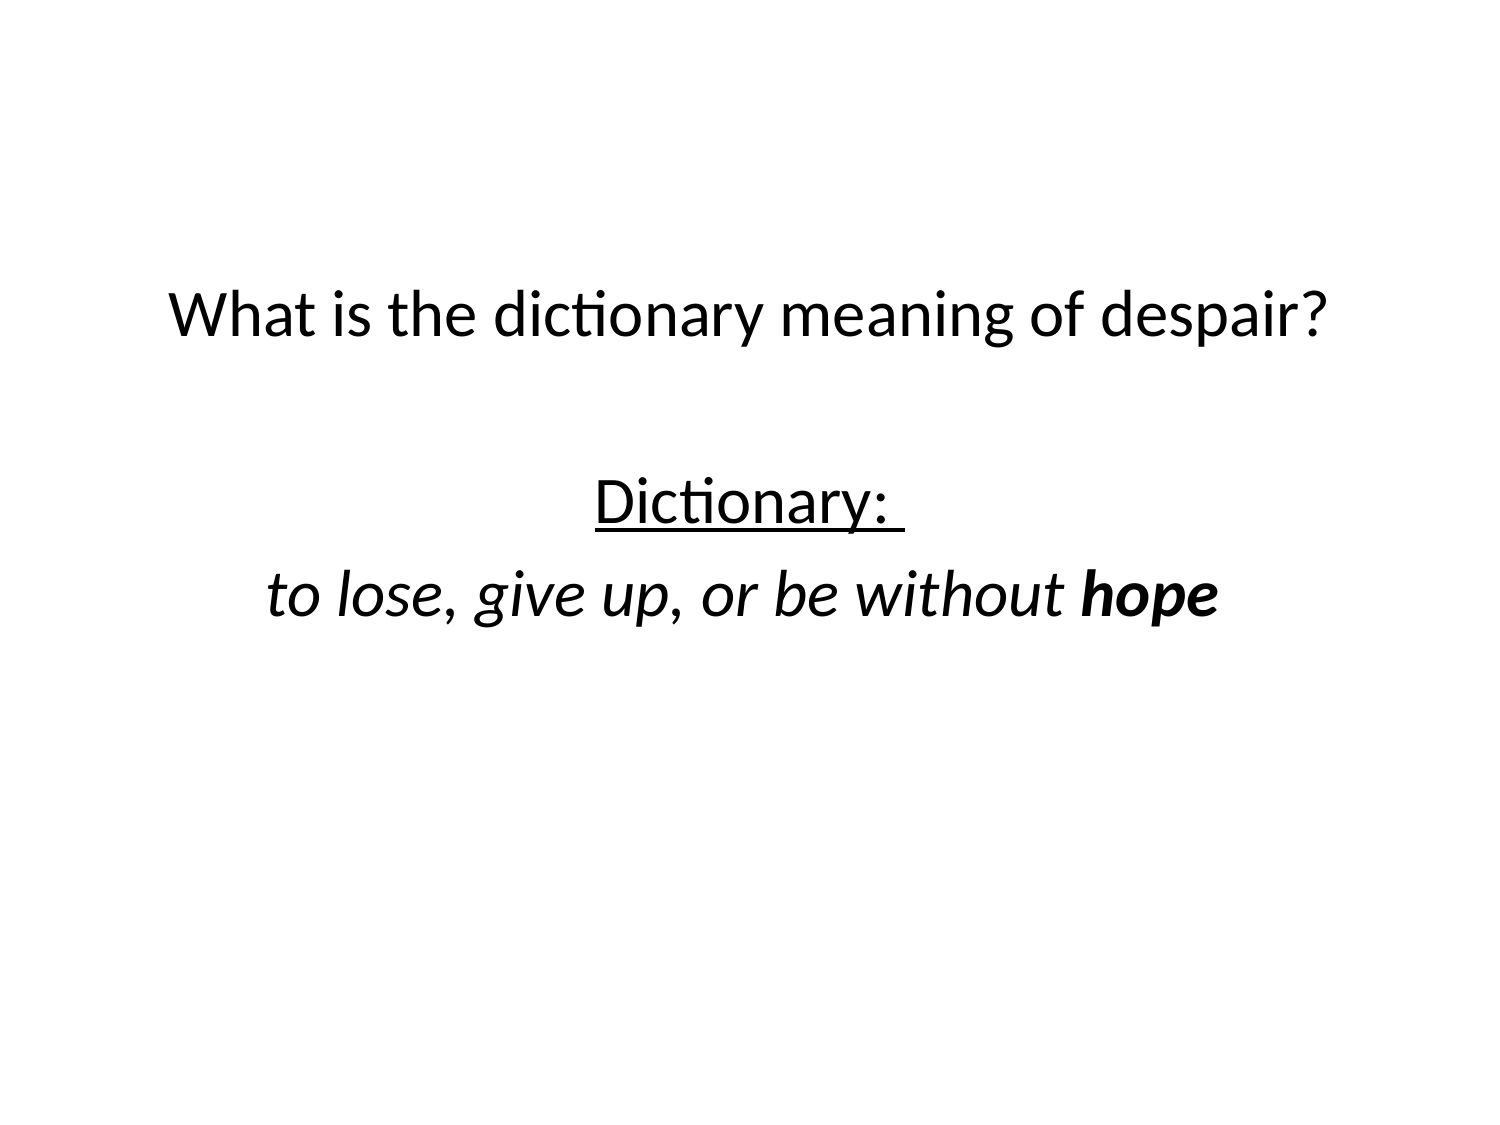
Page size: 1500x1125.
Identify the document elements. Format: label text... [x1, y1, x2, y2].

list What is the dictionary meaning of despair? Dictionary: to lose, give up, or be without hope [74, 262, 1426, 1006]
